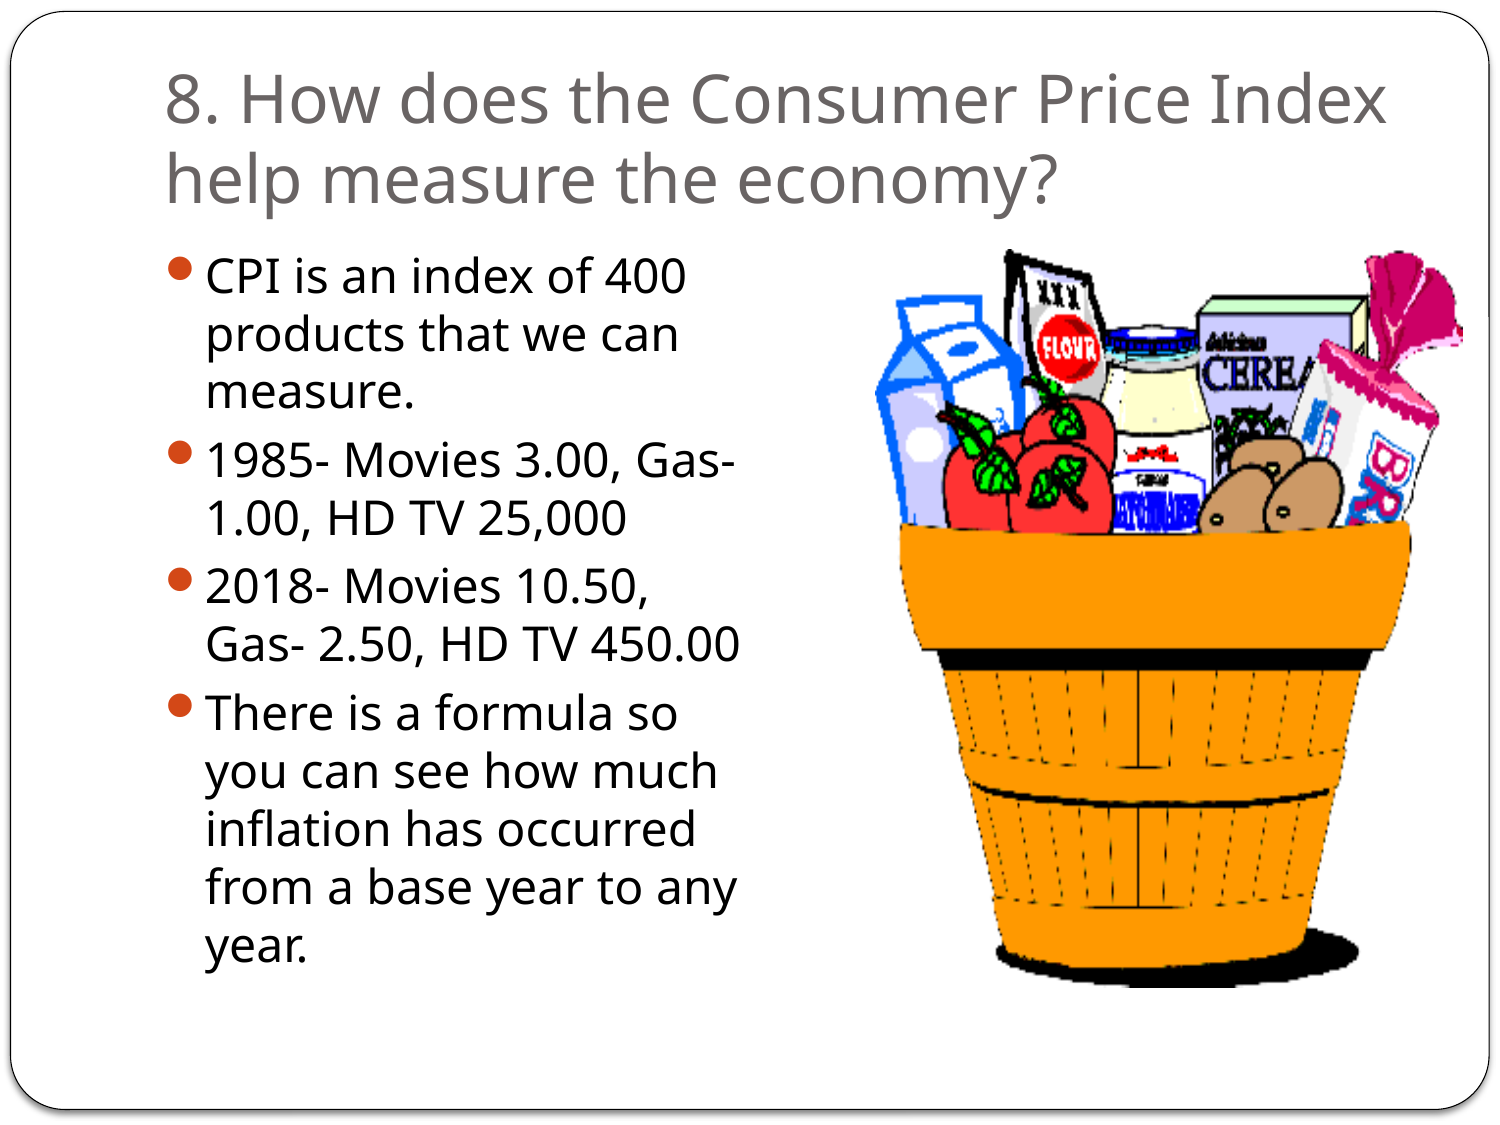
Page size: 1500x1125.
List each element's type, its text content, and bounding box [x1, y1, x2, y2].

title 8. How does the Consumer Price Index help measure the economy? [150, 45, 1425, 233]
list CPI is an index of 400 products that we can measure. 1985- Movies 3.00, Gas- 1.00, HD TV 25,000 2018- Movies 10.50, Gas- 2.50, HD TV 450.00 There is a formula so you can see how much inflation has occurred from a base year to any year. [150, 237, 765, 988]
picture [874, 249, 1463, 988]
